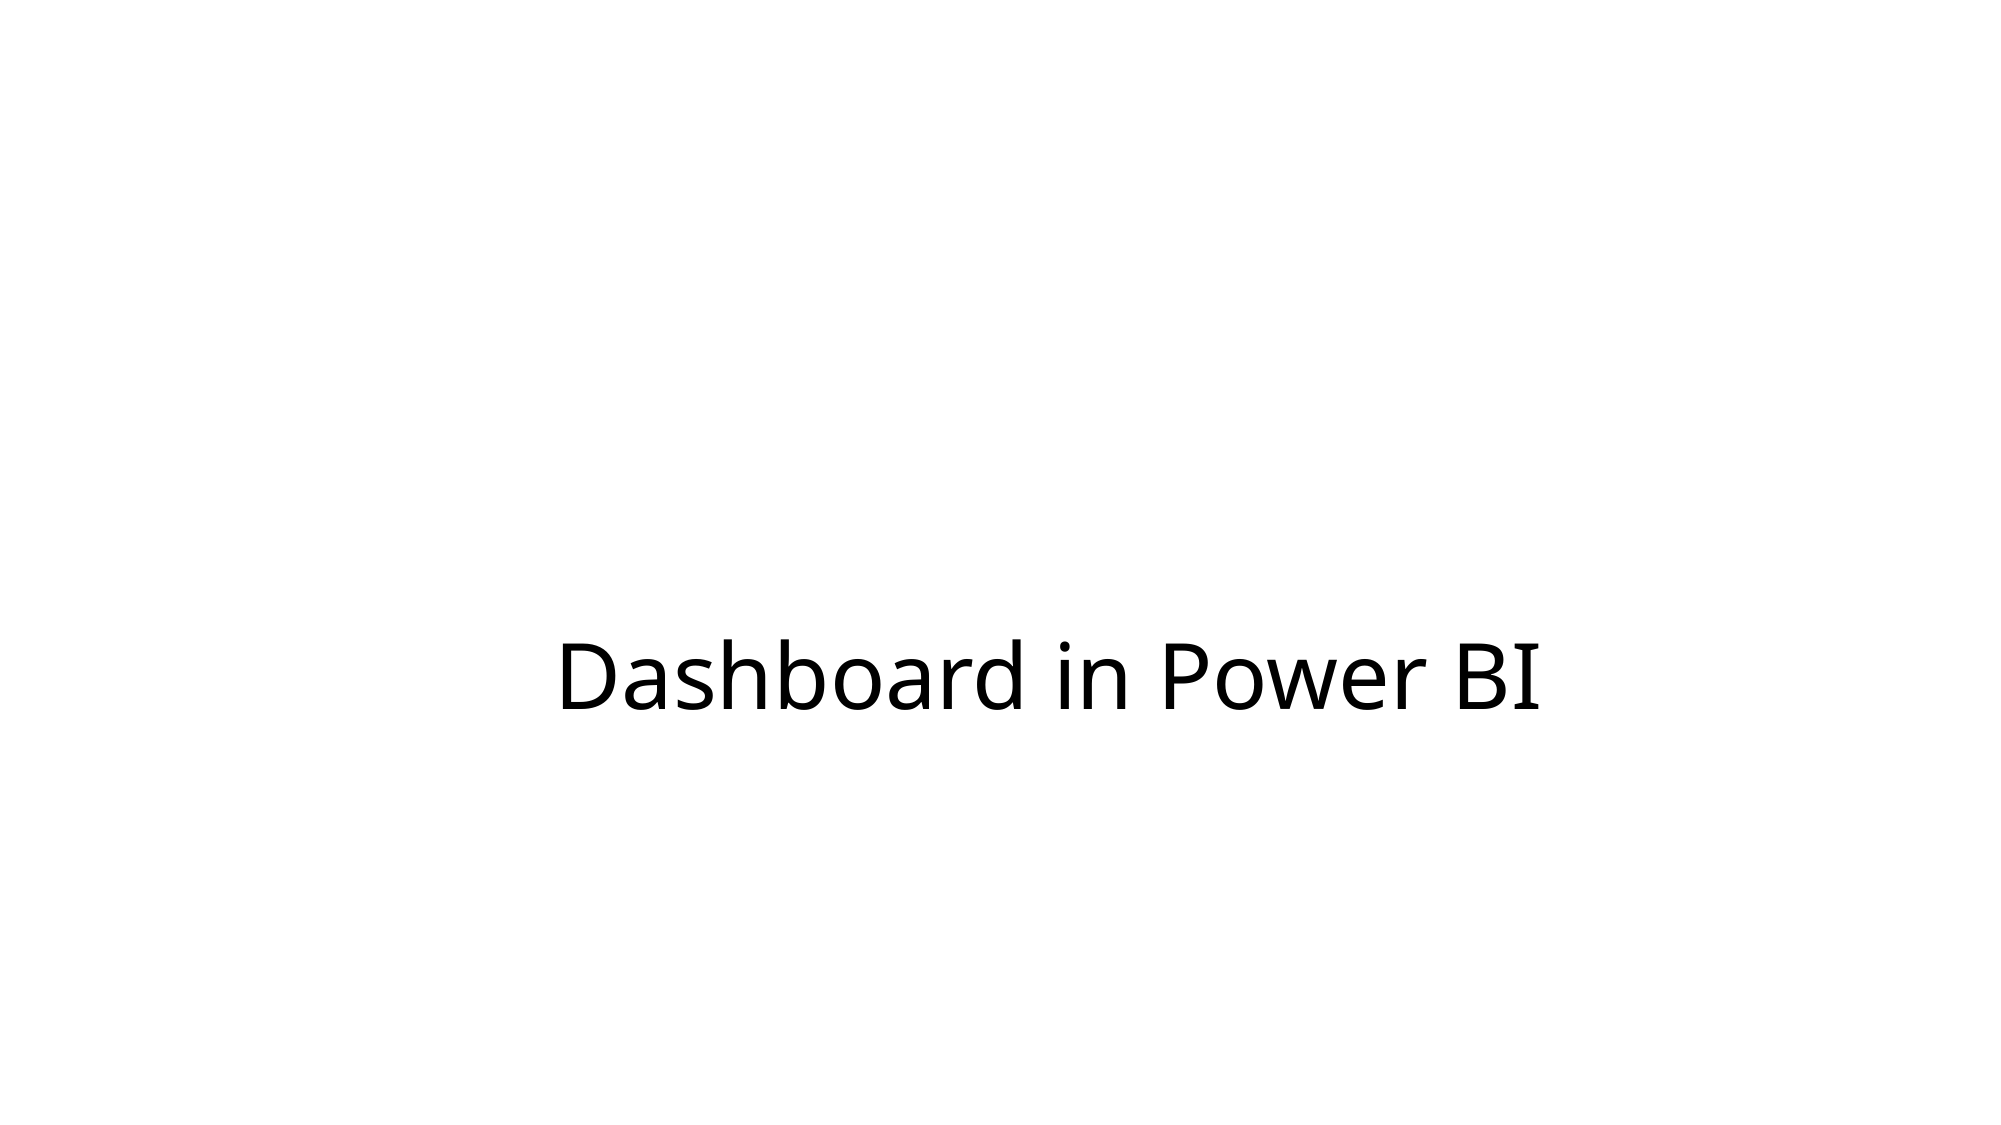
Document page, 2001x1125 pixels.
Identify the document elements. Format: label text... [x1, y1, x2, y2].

title Dashboard in Power BI [186, 570, 1912, 789]
